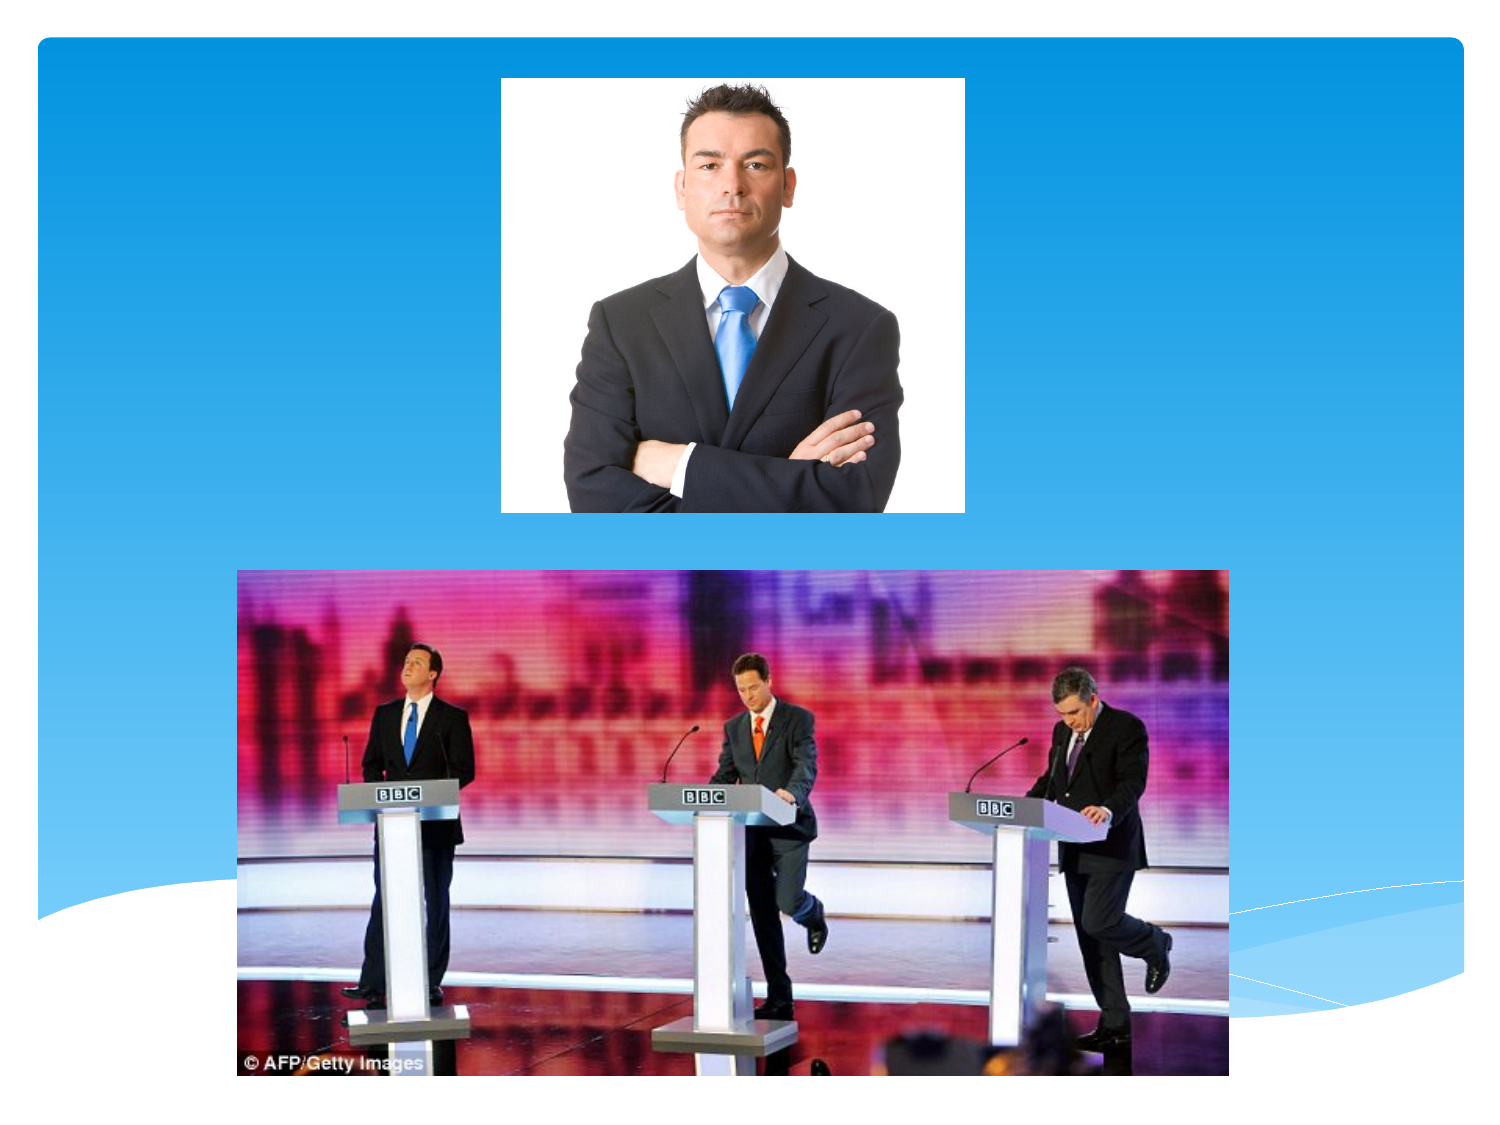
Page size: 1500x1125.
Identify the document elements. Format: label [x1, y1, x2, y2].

picture [237, 570, 1229, 1076]
picture [501, 79, 965, 513]
